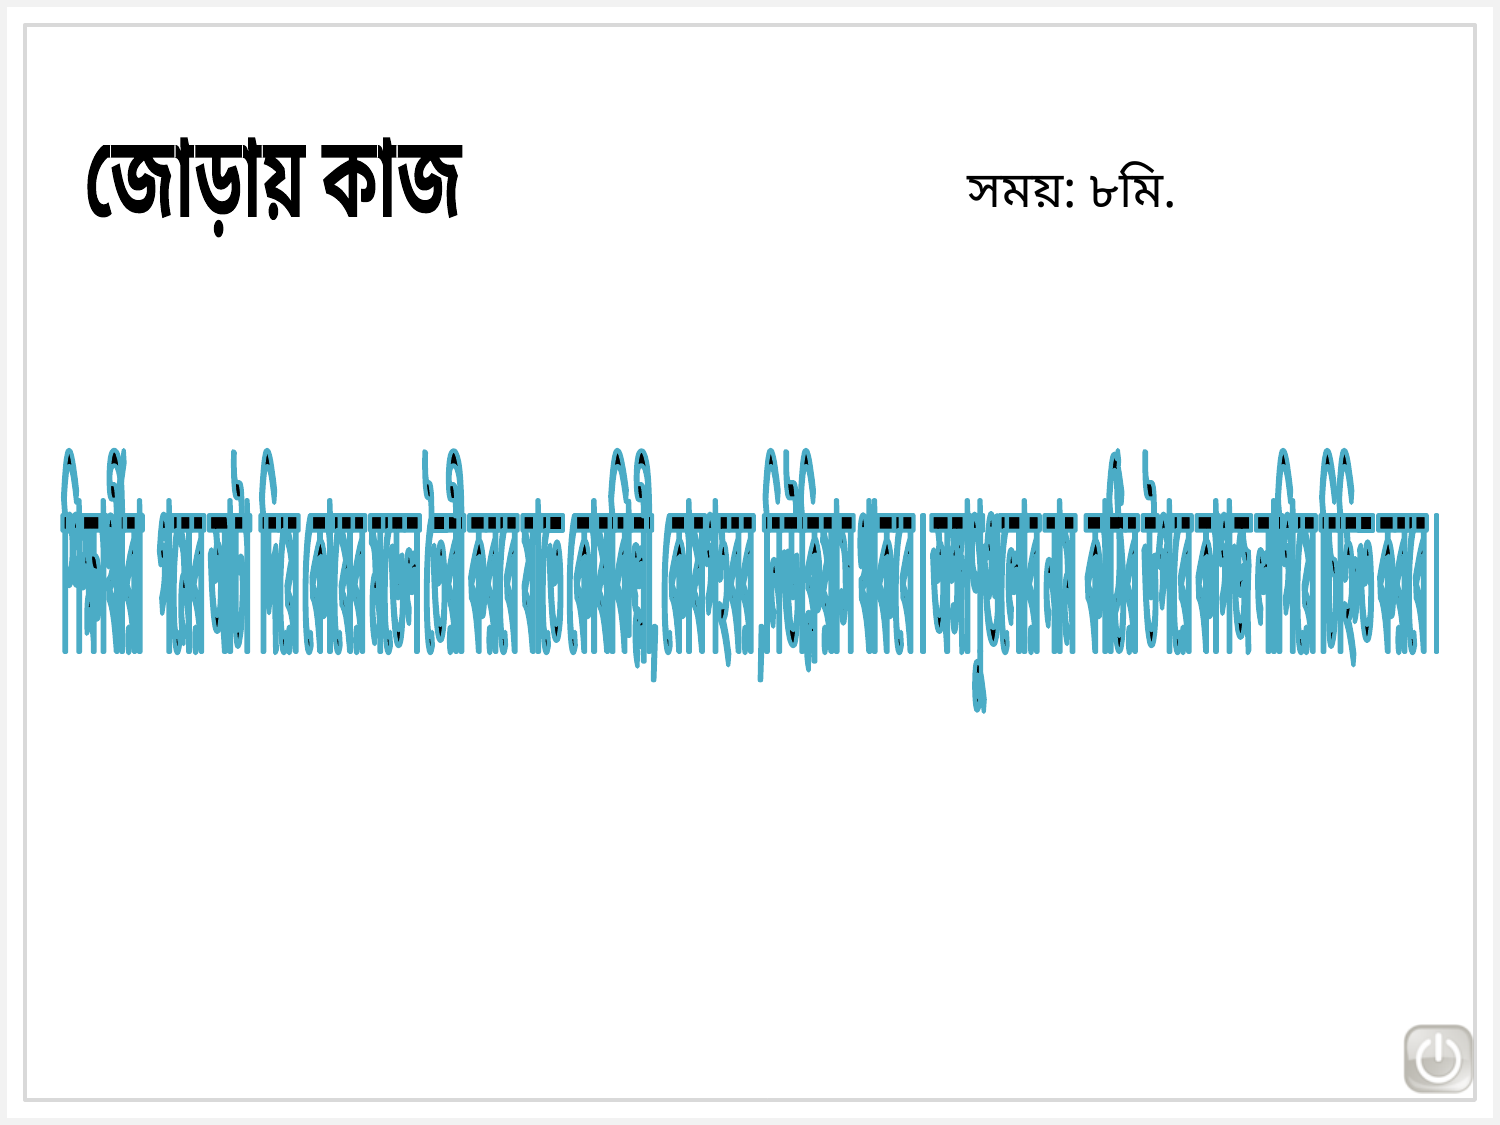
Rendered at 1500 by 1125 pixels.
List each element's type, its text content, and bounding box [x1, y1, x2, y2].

text_box শিক্ষার্থীরা গমের আটা দিয়ে কোষের মডেল তৈরী করবে যাতে কোষঝিল্লী, কোষগহবর ,নিঊক্লিয়াস থাকবে । অঙ্গাণুগুলোর নাম কাঠির উপরে কাগজ লাগিয়ে চিহ্নিত করবে । [60, 447, 145, 656]
text_box শিক্ষার্থীরা গমের আটা দিয়ে কোষের মডেল তৈরী করবে যাতে কোষঝিল্লী, কোষগহবর ,নিঊক্লিয়াস থাকবে । অঙ্গাণুগুলোর নাম কাঠির উপরে কাগজ লাগিয়ে চিহ্নিত করবে । [757, 447, 856, 683]
footer আফরোজা,রংপুর [512, 1042, 863, 1103]
text_box শিক্ষার্থীরা গমের আটা দিয়ে কোষের মডেল তৈরী করবে যাতে কোষঝিল্লী, কোষগহবর ,নিঊক্লিয়াস থাকবে । অঙ্গাণুগুলোর নাম কাঠির উপরে কাগজ লাগিয়ে চিহ্নিত করবে । [422, 448, 565, 656]
text_box শিক্ষার্থীরা গমের আটা দিয়ে কোষের মডেল তৈরী করবে যাতে কোষঝিল্লী, কোষগহবর ,নিঊক্লিয়াস থাকবে । অঙ্গাণুগুলোর নাম কাঠির উপরে কাগজ লাগিয়ে চিহ্নিত করবে । [857, 498, 916, 656]
text_box শিক্ষার্থীরা গমের আটা দিয়ে কোষের মডেল তৈরী করবে যাতে কোষঝিল্লী, কোষগহবর ,নিঊক্লিয়াস থাকবে । অঙ্গাণুগুলোর নাম কাঠির উপরে কাগজ লাগিয়ে চিহ্নিত করবে । [156, 449, 253, 656]
text_box শিক্ষার্থীরা গমের আটা দিয়ে কোষের মডেল তৈরী করবে যাতে কোষঝিল্লী, কোষগহবর ,নিঊক্লিয়াস থাকবে । অঙ্গাণুগুলোর নাম কাঠির উপরে কাগজ লাগিয়ে চিহ্নিত করবে । [566, 447, 659, 683]
text_box শিক্ষার্থীরা গমের আটা দিয়ে কোষের মডেল তৈরী করবে যাতে কোষঝিল্লী, কোষগহবর ,নিঊক্লিয়াস থাকবে । অঙ্গাণুগুলোর নাম কাঠির উপরে কাগজ লাগিয়ে চিহ্নিত করবে । [929, 498, 1078, 714]
text_box শিক্ষার্থীরা গমের আটা দিয়ে কোষের মডেল তৈরী করবে যাতে কোষঝিল্লী, কোষগহবর ,নিঊক্লিয়াস থাকবে । অঙ্গাণুগুলোর নাম কাঠির উপরে কাগজ লাগিয়ে চিহ্নিত করবে । [1083, 447, 1375, 668]
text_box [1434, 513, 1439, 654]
text_box শিক্ষার্থীরা গমের আটা দিয়ে কোষের মডেল তৈরী করবে যাতে কোষঝিল্লী, কোষগহবর ,নিঊক্লিয়াস থাকবে । অঙ্গাণুগুলোর নাম কাঠির উপরে কাগজ লাগিয়ে চিহ্নিত করবে । [302, 498, 422, 656]
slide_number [75, 1042, 325, 1103]
text_box সময়: ৮মি. [952, 149, 1238, 225]
slide_number 13 [1287, 1042, 1363, 1103]
text_box শিক্ষার্থীরা গমের আটা দিয়ে কোষের মডেল তৈরী করবে যাতে কোষঝিল্লী, কোষগহবর ,নিঊক্লিয়াস থাকবে । অঙ্গাণুগুলোর নাম কাঠির উপরে কাগজ লাগিয়ে চিহ্নিত করবে । [1376, 513, 1429, 656]
text_box শিক্ষার্থীরা গমের আটা দিয়ে কোষের মডেল তৈরী করবে যাতে কোষঝিল্লী, কোষগহবর ,নিঊক্লিয়াস থাকবে । অঙ্গাণুগুলোর নাম কাঠির উপরে কাগজ লাগিয়ে চিহ্নিত করবে । [661, 498, 756, 668]
text_box শিক্ষার্থীরা গমের আটা দিয়ে কোষের মডেল তৈরী করবে যাতে কোষঝিল্লী, কোষগহবর ,নিঊক্লিয়াস থাকবে । অঙ্গাণুগুলোর নাম কাঠির উপরে কাগজ লাগিয়ে চিহ্নিত করবে । [258, 447, 301, 656]
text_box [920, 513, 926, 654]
